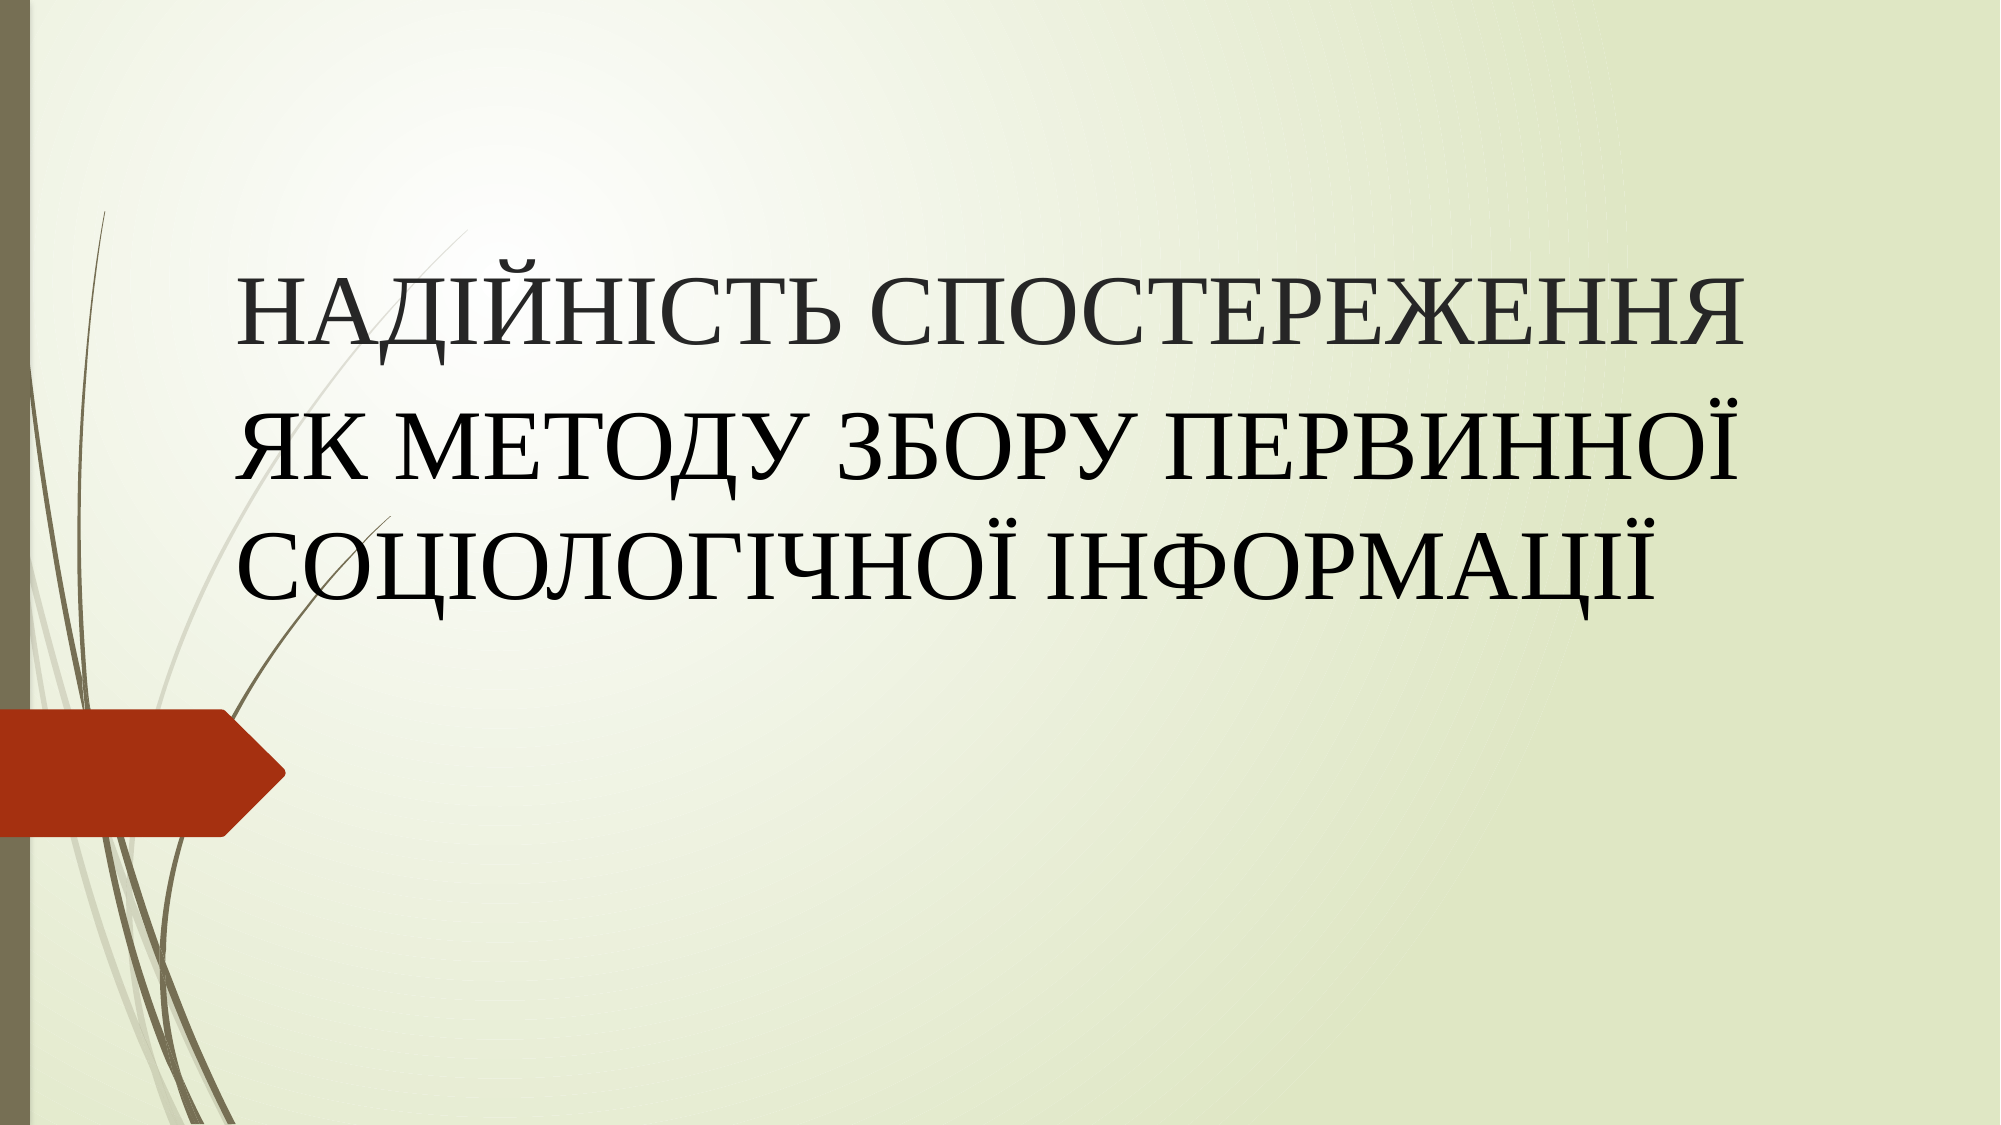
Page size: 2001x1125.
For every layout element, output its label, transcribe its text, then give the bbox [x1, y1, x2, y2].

title НАДІЙНІСТЬ СПОСТЕРЕЖЕННЯ [220, 99, 1888, 372]
subtitle ЯК МЕТОДУ ЗБОРУ ПЕРВИННОЇ СОЦІОЛОГІЧНОЇ ІНФОРМАЦІЇ [220, 371, 1843, 988]
